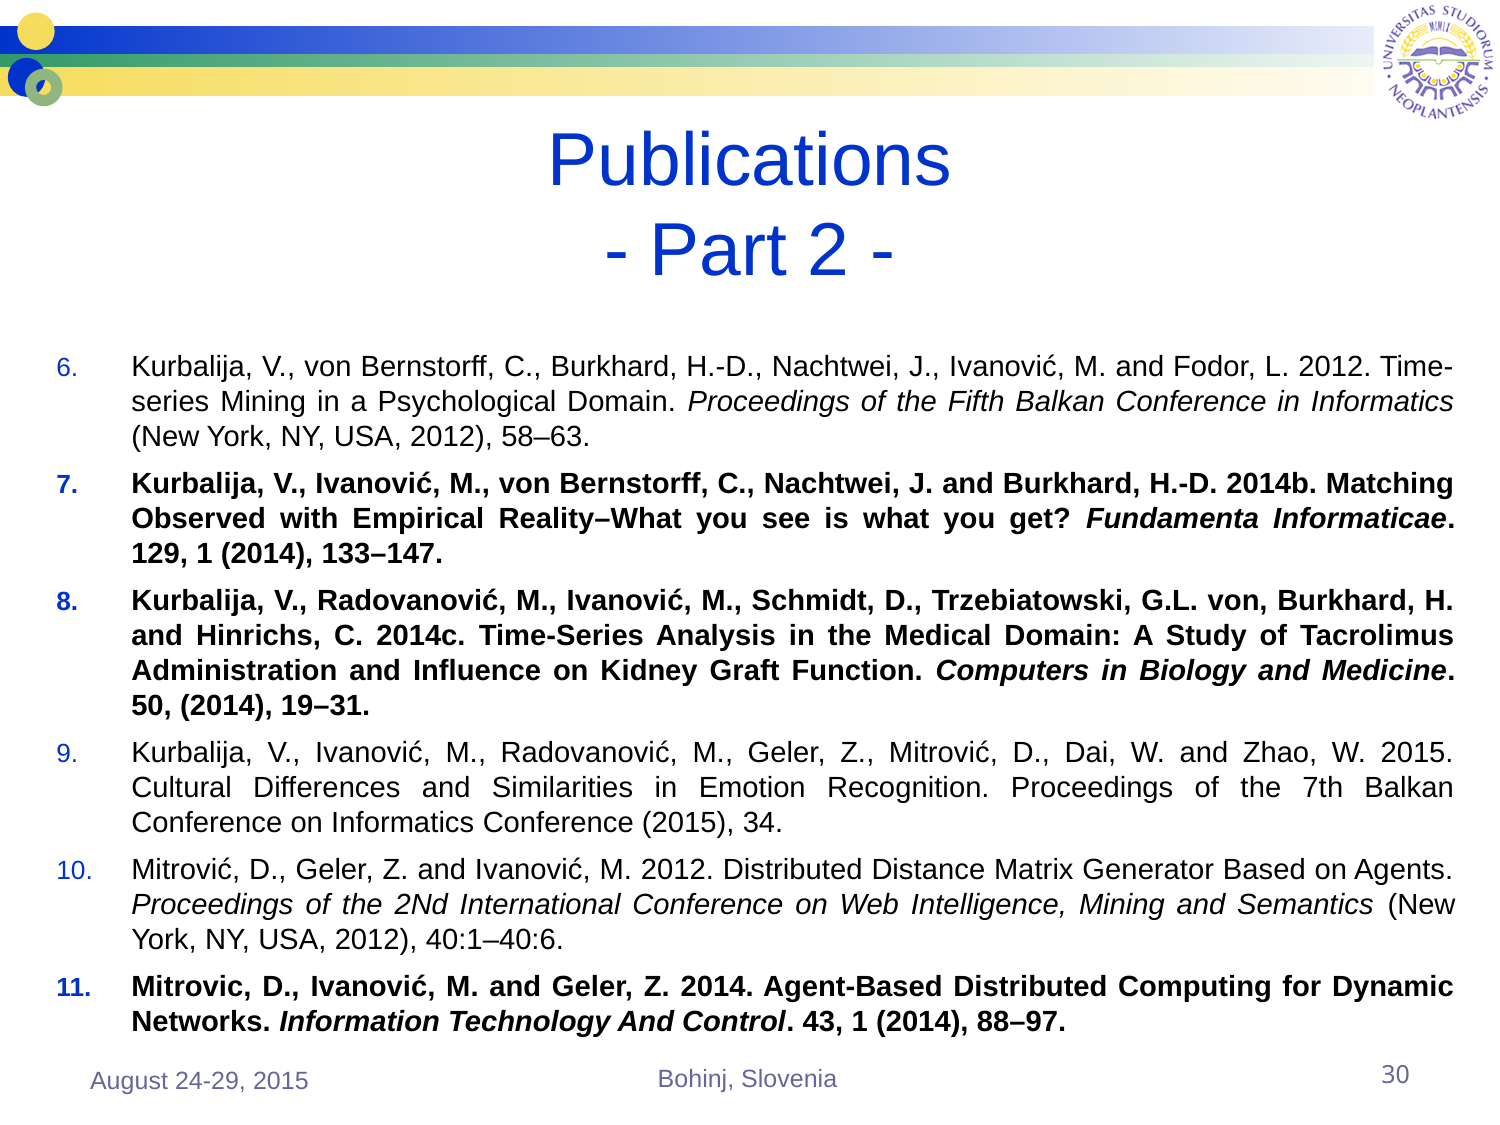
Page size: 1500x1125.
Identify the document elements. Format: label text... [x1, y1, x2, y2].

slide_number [74, 1024, 426, 1103]
picture [1374, 0, 1500, 125]
title Publications - Part 2 - [74, 99, 1426, 301]
footer Bohinj, Slovenia [503, 1024, 992, 1101]
slide_number 30 [1074, 1024, 1426, 1101]
list Kurbalija, V., von Bernstorff, C., Burkhard, H.-D., Nachtwei, J., Ivanović, M. and Fodor, L. 2012. Time-series Mining in a Psychological Domain. Proceedings of the Fifth Balkan Conference in Informatics (New York, NY, USA, 2012), 58–63. Kurbalija, V., Ivanović, M., von Bernstorff, C., Nachtwei, J. and Burkhard, H.-D. 2014b. Matching Observed with Empirical Reality–What you see is what you get? Fundamenta Informaticae. 129, 1 (2014), 133–147. Kurbalija, V., Radovanović, M., Ivanović, M., Schmidt, D., Trzebiatowski, G.L. von, Burkhard, H. and Hinrichs, C. 2014c. Time-Series Analysis in the Medical Domain: A Study of Tacrolimus Administration and Influence on Kidney Graft Function. Computers in Biology and Medicine. 50, (2014), 19–31. Kurbalija, V., Ivanović, M., Radovanović, M., Geler, Z., Mitrović, D., Dai, W. and Zhao, W. 2015. Cultural Differences and Similarities in Emotion Recognition. Proceedings of the 7th Balkan Conference on Informatics Conference (2015), 34. Mitrović, D., Geler, Z. and Ivanović, M. 2012. Distributed Distance Matrix Generator Based on Agents. Proceedings of the 2Nd International Conference on Web Intelligence, Mining and Semantics (New York, NY, USA, 2012), 40:1–40:6. Mitrovic, D., Ivanović, M. and Geler, Z. 2014. Agent-Based Distributed Computing for Dynamic Networks. Information Technology And Control. 43, 1 (2014), 88–97. [41, 324, 1471, 1048]
